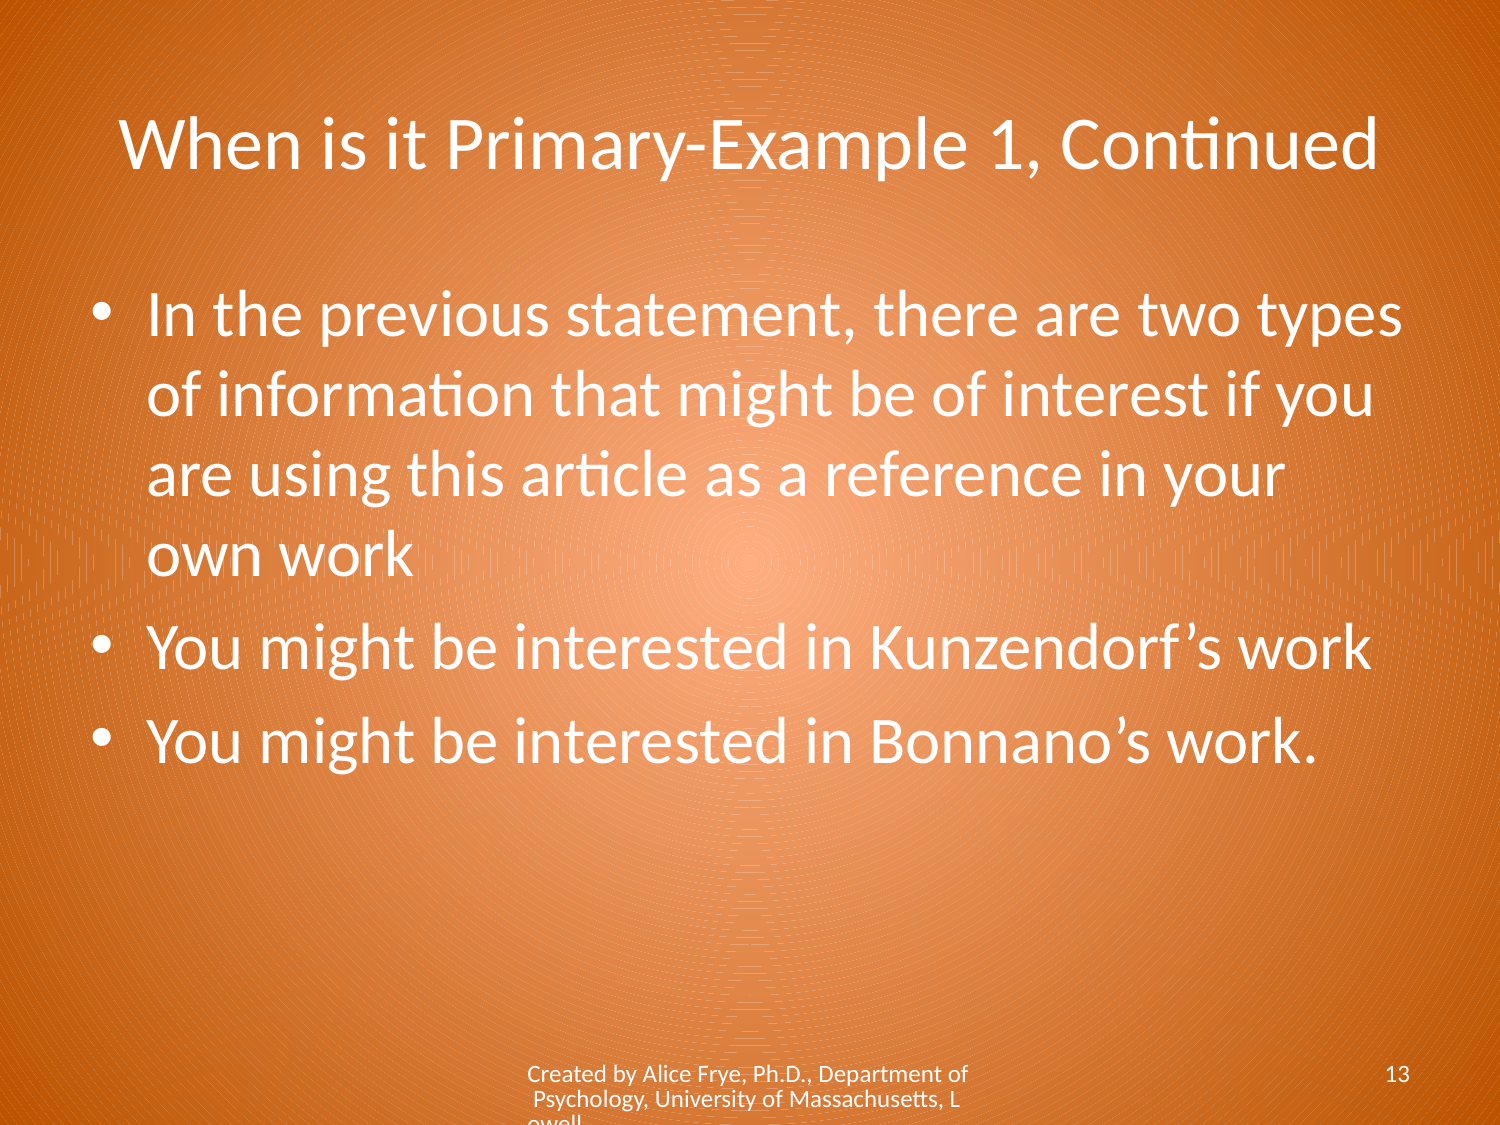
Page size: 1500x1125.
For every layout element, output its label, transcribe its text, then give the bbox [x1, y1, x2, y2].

list In the previous statement, there are two types of information that might be of interest if you are using this article as a reference in your own work You might be interested in Kunzendorf’s work You might be interested in Bonnano’s work. [75, 262, 1425, 1005]
title When is it Primary-Example 1, Continued [75, 45, 1425, 233]
slide_number 13 [1074, 1042, 1425, 1103]
footer Created by Alice Frye, Ph.D., Department of Psychology, University of Massachusetts, Lowell [512, 1042, 988, 1103]
